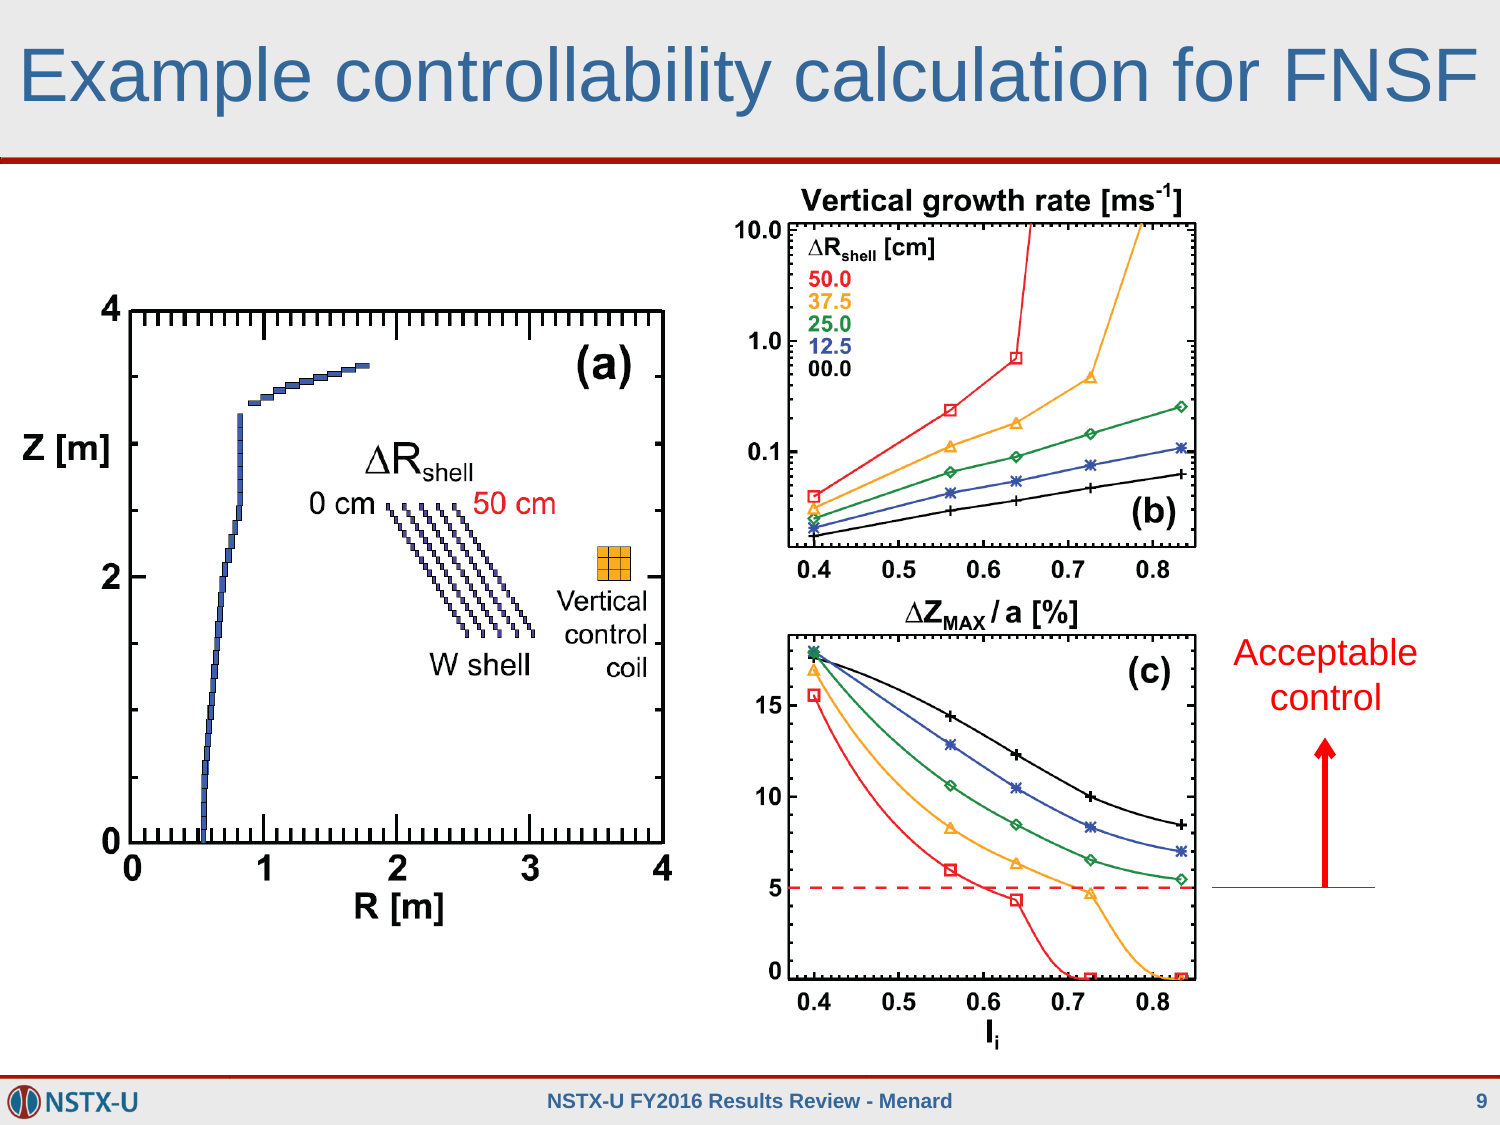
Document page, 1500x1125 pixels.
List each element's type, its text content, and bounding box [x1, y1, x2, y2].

picture [0, 1075, 1500, 1125]
text_box Acceptable control [1216, 620, 1439, 725]
title Example controllability calculation for FNSF [0, 0, 1500, 158]
picture [709, 176, 1213, 1064]
picture [0, 158, 1500, 164]
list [0, 281, 704, 932]
